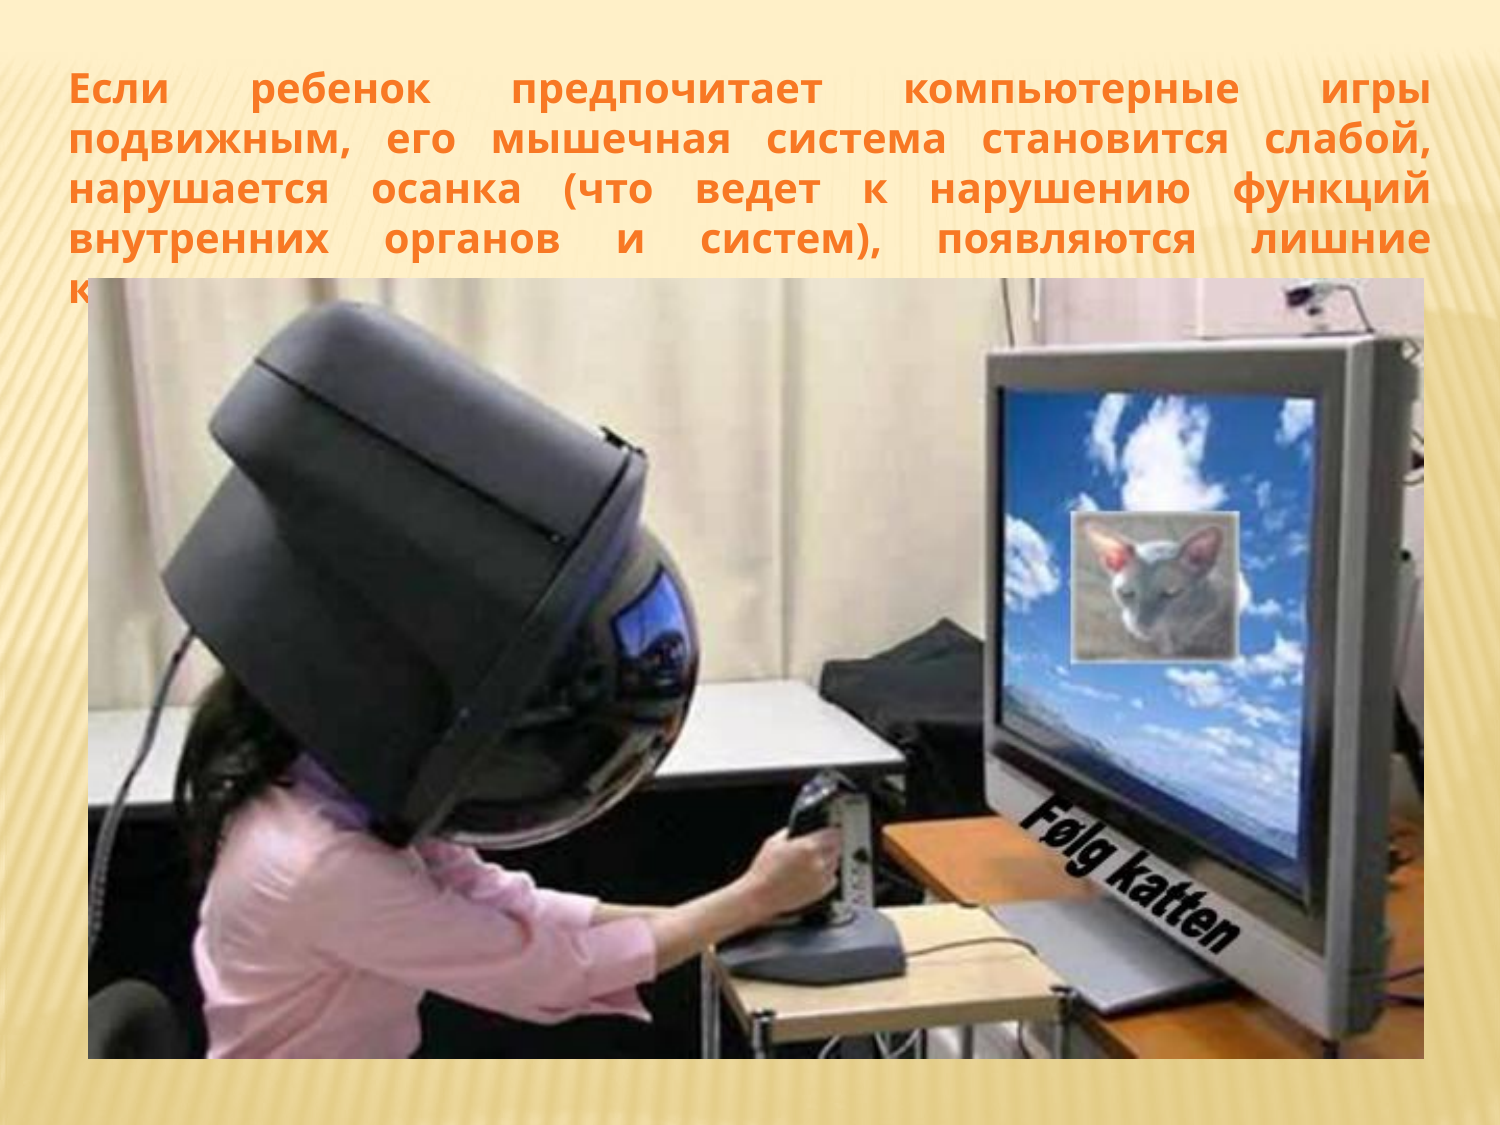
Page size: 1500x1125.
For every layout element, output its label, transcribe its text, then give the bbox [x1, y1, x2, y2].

picture [88, 278, 1424, 1059]
text_box Если ребенок предпочитает компьютерные игры подвижным, его мышечная система становится слабой, нарушается осанка (что ведет к нарушению функций внутренних органов и систем), появляются лишние килограммы [53, 54, 1447, 420]
